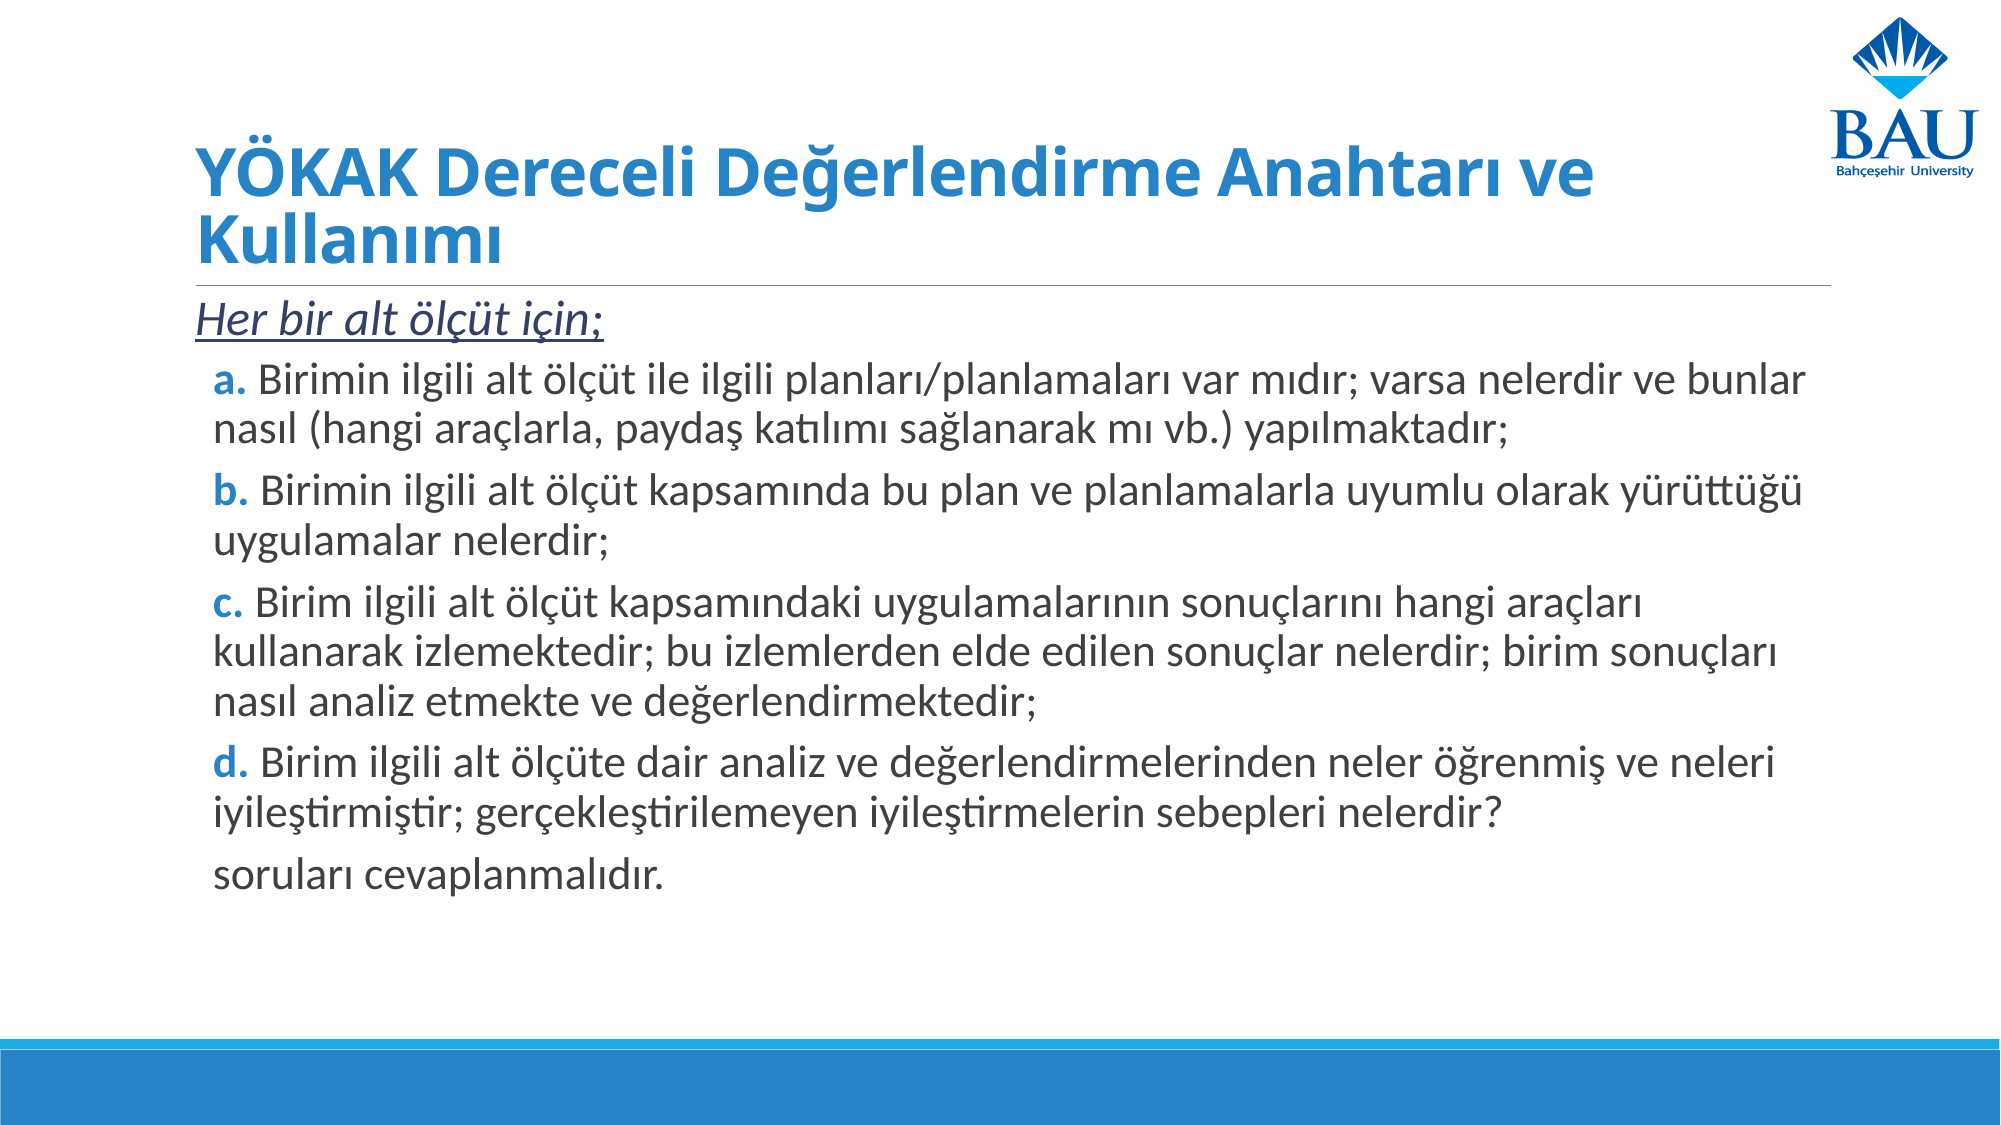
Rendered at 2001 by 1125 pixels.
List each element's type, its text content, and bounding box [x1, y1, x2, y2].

picture [1829, 14, 1979, 178]
list Her bir alt ölçüt için; a. Birimin ilgili alt ölçüt ile ilgili planları/planlamaları var mıdır; varsa nelerdir ve bunlar nasıl (hangi araçlarla, paydaş katılımı sağlanarak mı vb.) yapılmaktadır; b. Birimin ilgili alt ölçüt kapsamında bu plan ve planlamalarla uyumlu olarak yürüttüğü uygulamalar nelerdir; c. Birim ilgili alt ölçüt kapsamındaki uygulamalarının sonuçlarını hangi araçları kullanarak izlemektedir; bu izlemlerden elde edilen sonuçlar nelerdir; birim sonuçları nasıl analiz etmekte ve değerlendirmektedir; d. Birim ilgili alt ölçüte dair analiz ve değerlendirmelerinden neler öğrenmiş ve neleri iyileştirmiştir; gerçekleştirilemeyen iyileştirmelerin sebepleri nelerdir? soruları cevaplanmalıdır. [180, 285, 1830, 963]
title YÖKAK Dereceli Değerlendirme Anahtarı ve Kullanımı [180, 47, 1830, 285]
